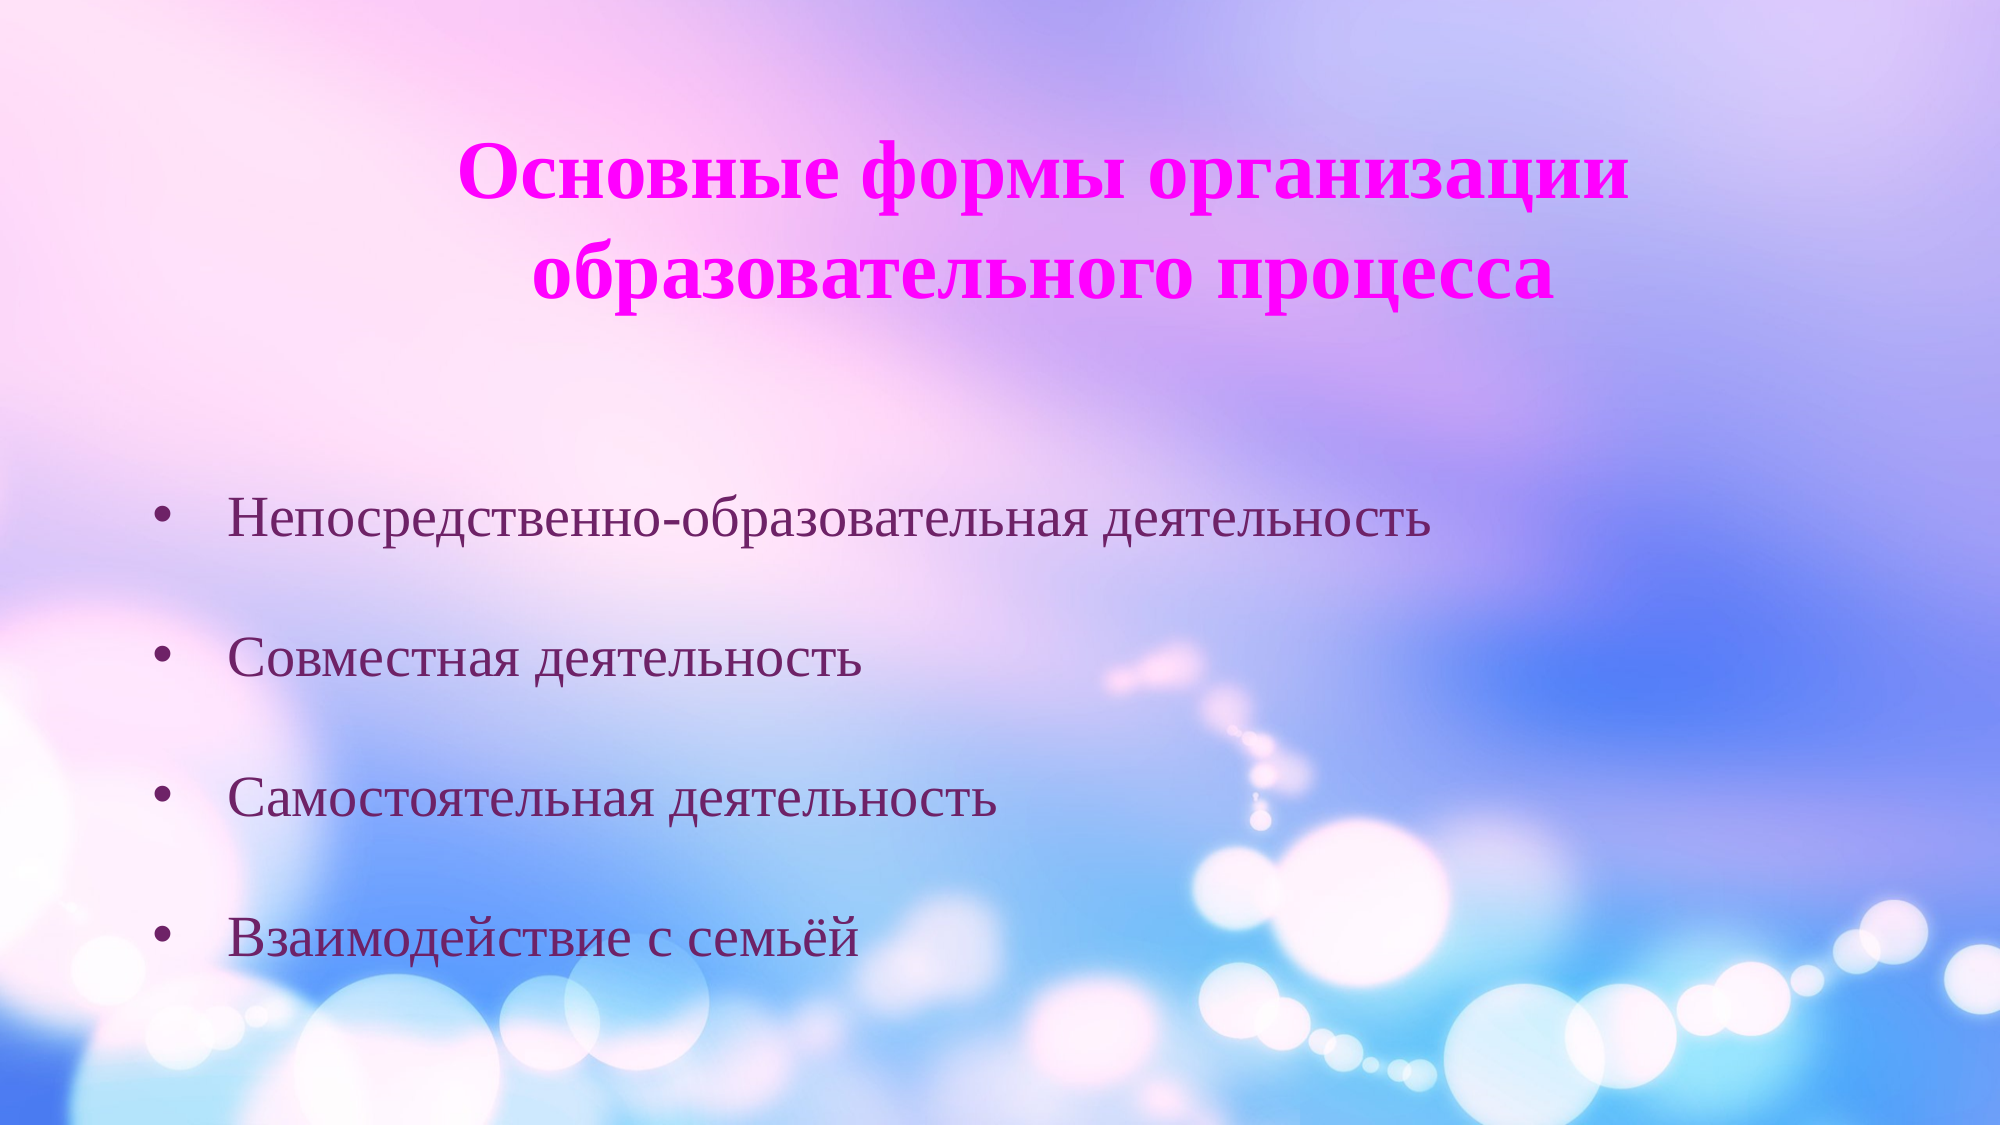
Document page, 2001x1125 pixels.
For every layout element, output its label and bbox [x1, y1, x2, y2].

list [0, 0, 2000, 1125]
